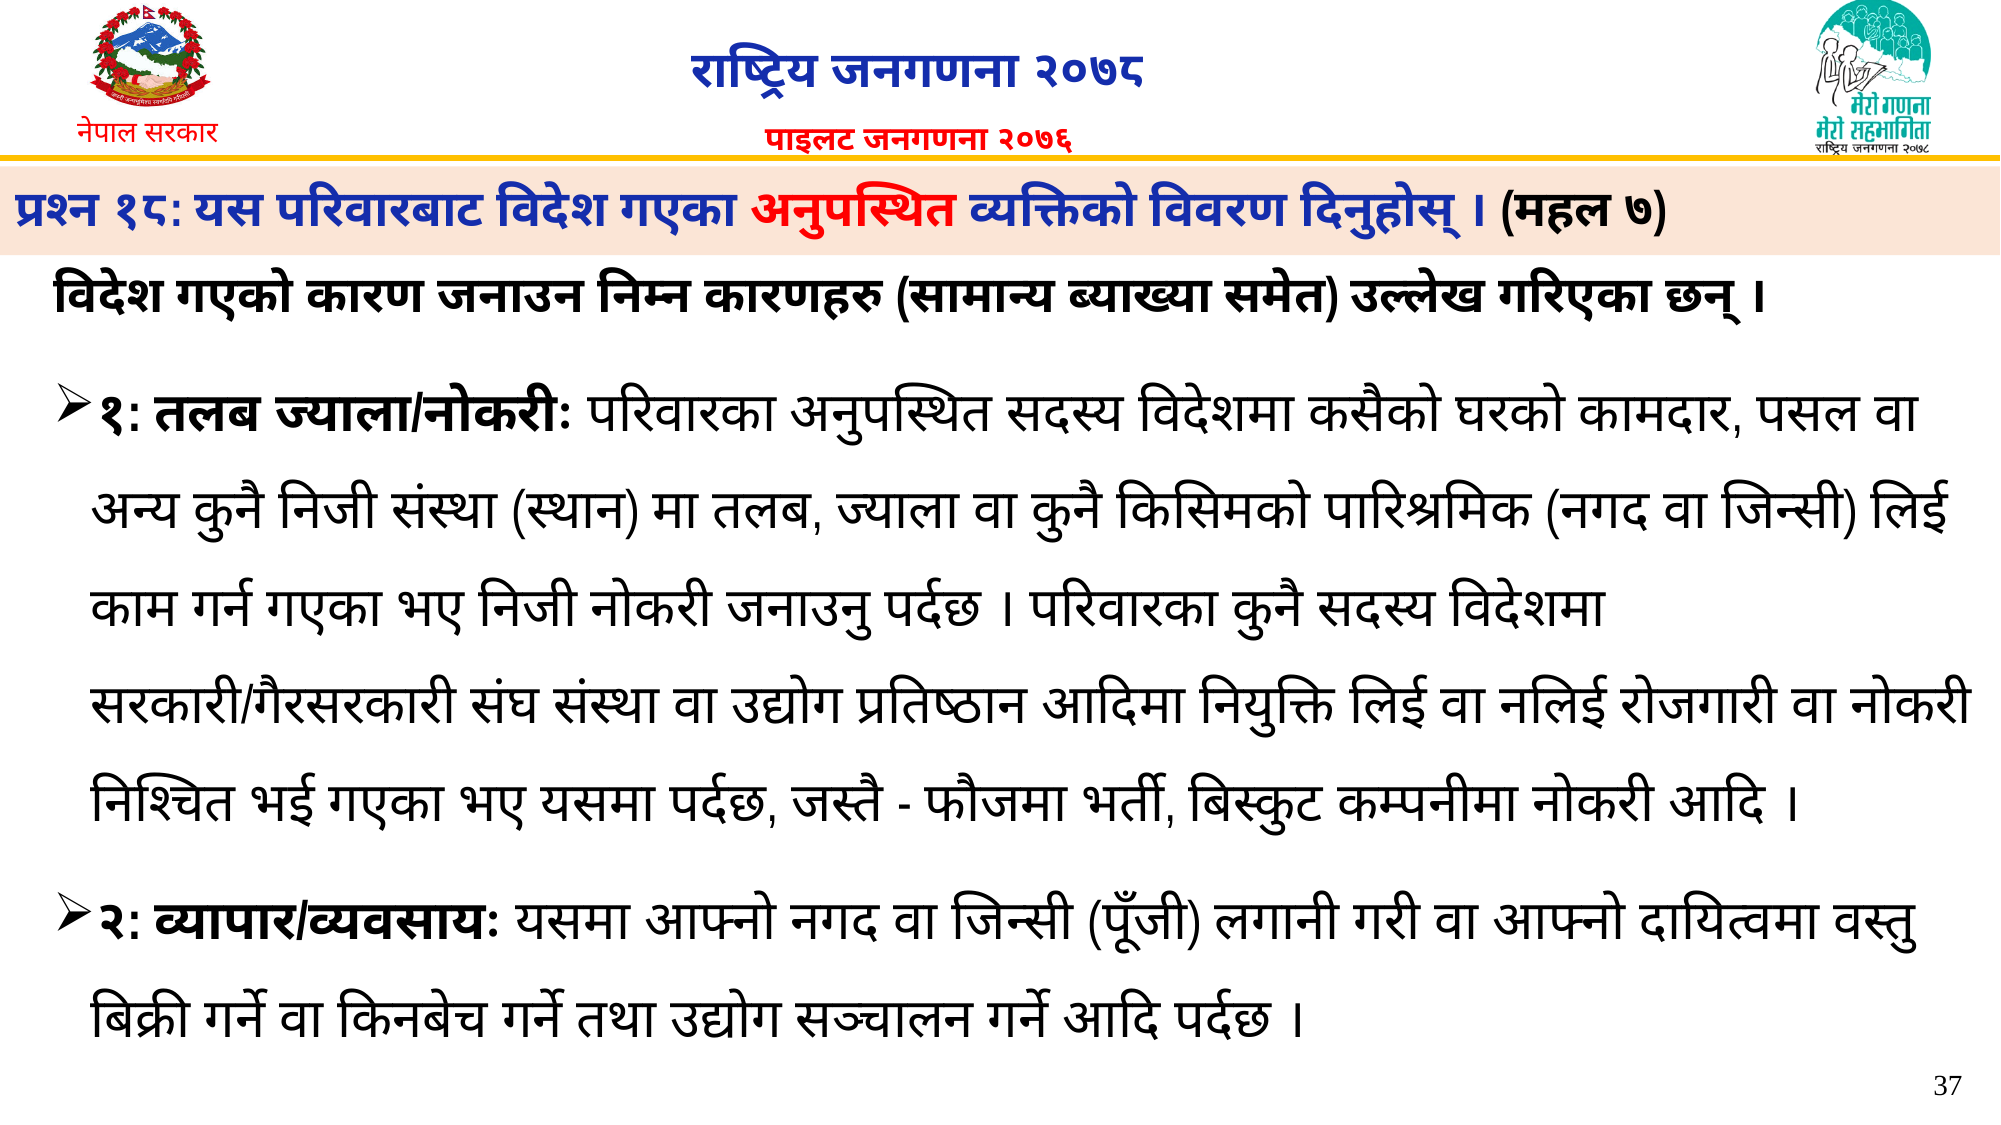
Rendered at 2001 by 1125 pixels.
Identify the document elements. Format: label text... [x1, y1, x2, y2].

picture [87, 3, 213, 108]
list विदेश गएको कारण जनाउन निम्न कारणहरु (सामान्य ब्याख्या समेत) उल्लेख गरिएका छन् । १: तलब ज्याला/नोकरीः परिवारका अनुपस्थित सदस्य विदेशमा कसैको घरको कामदार, पसल वा अन्य कुनै निजी संस्था (स्थान) मा तलब, ज्याला वा कुनै किसिमको पारिश्रमिक (नगद वा जिन्सी) लिई काम गर्न गएका भए निजी नोकरी जनाउनु पर्दछ । परिवारका कुनै सदस्य विदेशमा सरकारी/गैरसरकारी संघ संस्था वा उद्योग प्रतिष्ठान आदिमा नियुक्ति लिई वा नलिई रोजगारी वा नोकरी निश्चित भई गएका भए यसमा पर्दछ, जस्तै - फौजमा भर्ती, बिस्कुट कम्पनीमा नोकरी आदि । २: व्यापार/व्यवसायः यसमा आफ्नो नगद वा जिन्सी (पूँजी) लगानी गरी वा आफ्नो दायित्वमा वस्तु बिक्री गर्ने वा किनबेच गर्ने तथा उद्योग सञ्चालन गर्ने आदि पर्दछ । [38, 261, 1992, 1125]
picture [1815, 0, 1931, 155]
title प्रश्न १८: यस परिवारबाट विदेश गएका अनुपस्थित व्यक्तिको विवरण दिनुहोस् । (महल ७) [0, 166, 2000, 256]
